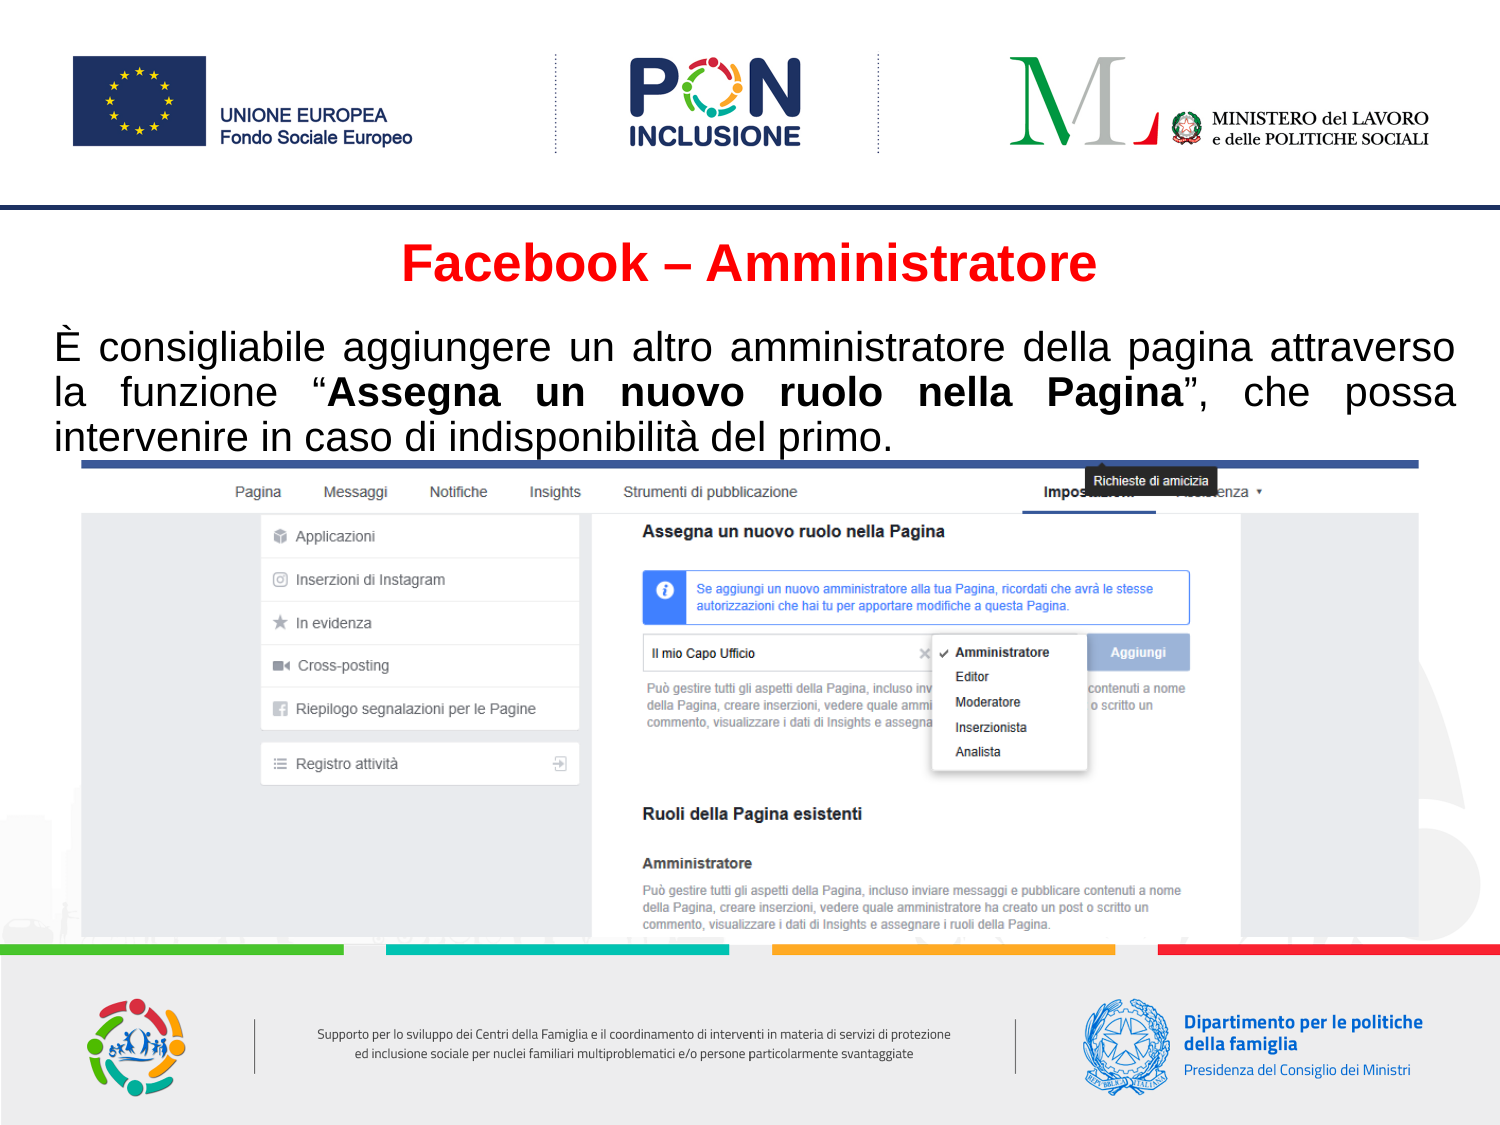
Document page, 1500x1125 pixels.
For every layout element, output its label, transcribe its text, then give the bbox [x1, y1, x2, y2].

list È consigliabile aggiungere un altro amministratore della pagina attraverso la funzione “Assegna un nuovo ruolo nella Pagina”, che possa intervenire in caso di indisponibilità del primo. [39, 318, 1472, 461]
picture [0, 0, 1500, 1125]
title Facebook – Amministratore [75, 227, 1425, 301]
